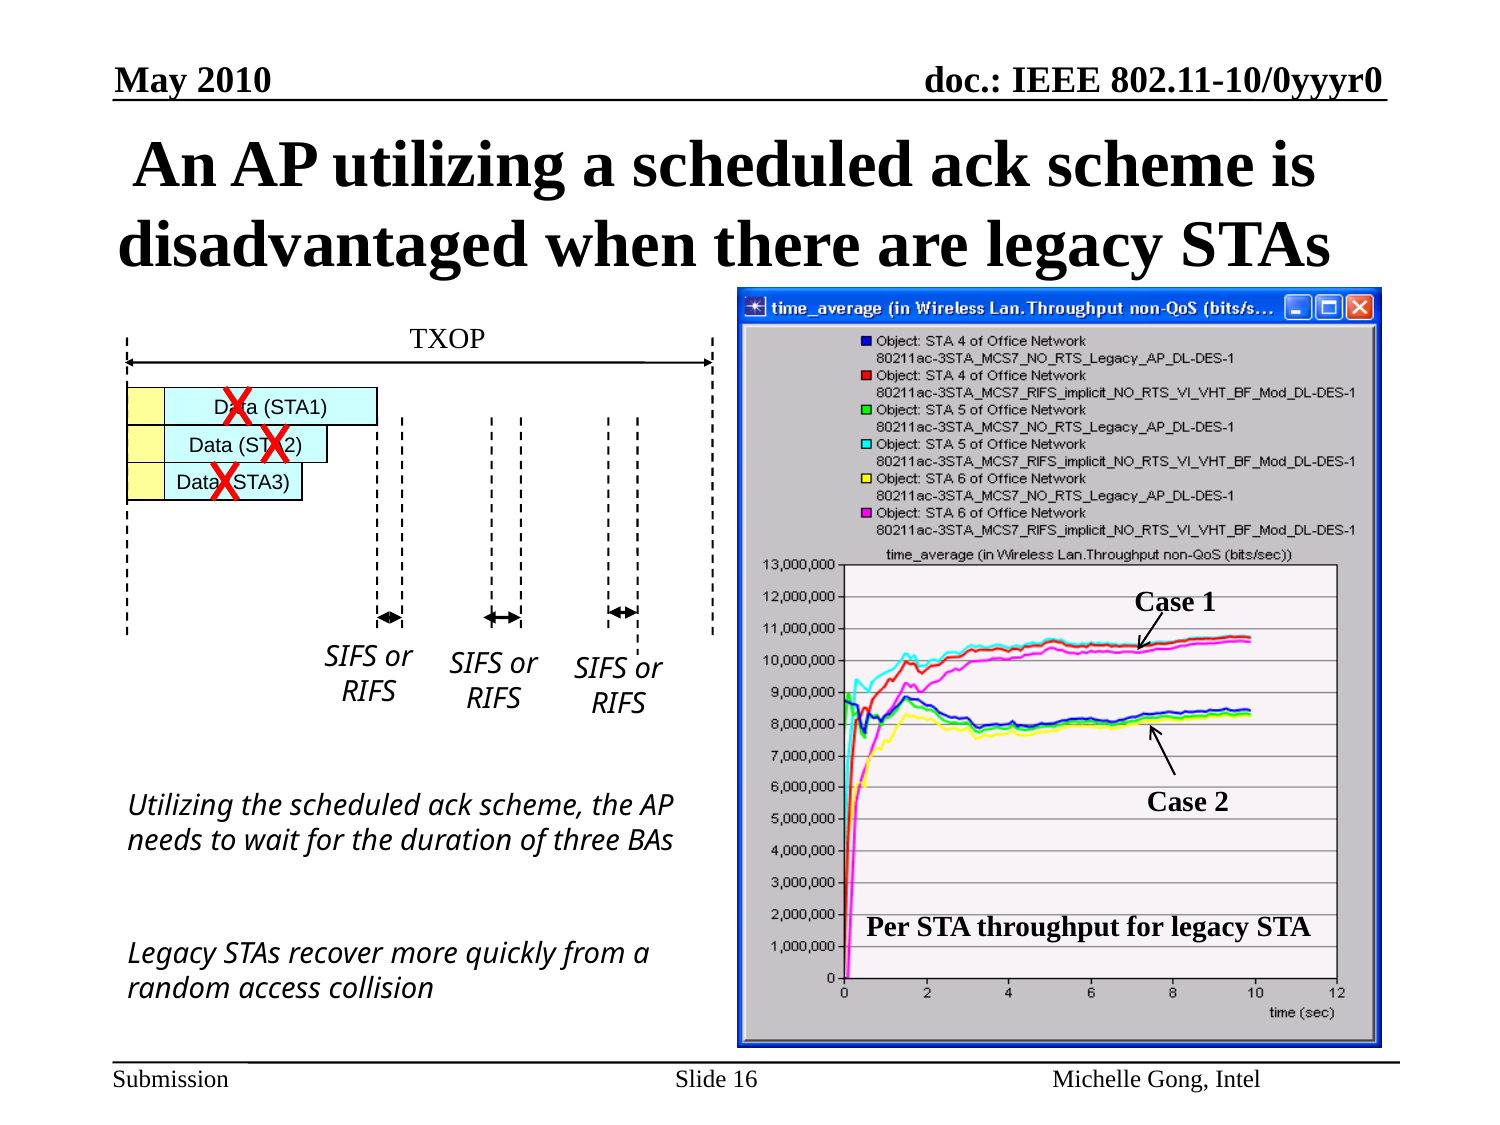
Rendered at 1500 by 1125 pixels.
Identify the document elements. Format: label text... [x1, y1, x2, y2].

text_box SIFS or RIFS [549, 641, 688, 727]
text_box SIFS or RIFS [299, 629, 438, 715]
text_box [377, 611, 403, 624]
text_box Legacy STAs recover more quickly from a random access collision [112, 926, 725, 1012]
text_box [483, 611, 521, 624]
text_box [608, 606, 638, 619]
text_box [501, 358, 712, 367]
text_box SIFS or RIFS [424, 637, 563, 723]
title An AP utilizing a scheduled ack scheme is disadvantaged when there are legacy STAs [62, 112, 1388, 288]
text_box [127, 425, 164, 462]
text_box [128, 358, 394, 367]
text_box [127, 387, 164, 425]
text_box Data (STA1) [164, 387, 377, 425]
text_box Utilizing the scheduled ack scheme, the AP needs to wait for the duration of three BAs [112, 778, 725, 864]
text_box Data (STA2) [164, 425, 327, 463]
picture [737, 287, 1382, 1048]
text_box Data (STA3) [165, 463, 302, 500]
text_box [1130, 618, 1169, 644]
text_box [127, 462, 165, 500]
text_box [1137, 737, 1188, 763]
text_box TXOP [394, 312, 501, 363]
